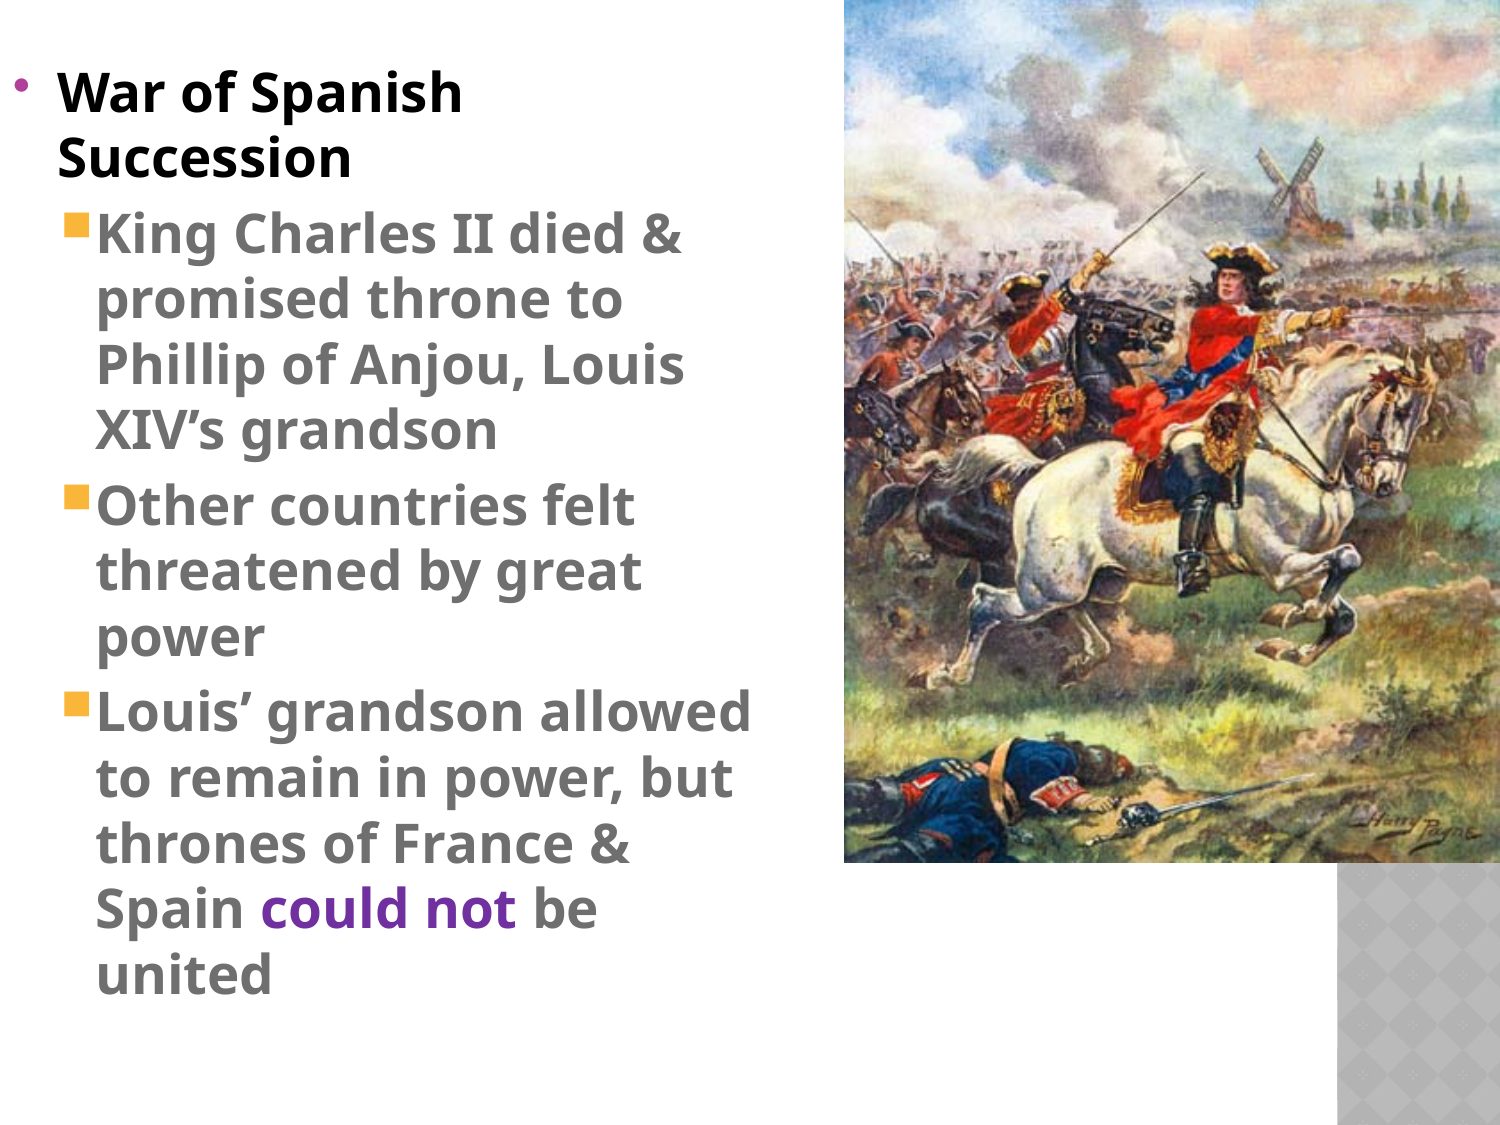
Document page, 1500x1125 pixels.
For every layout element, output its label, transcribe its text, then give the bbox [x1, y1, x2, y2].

list War of Spanish Succession King Charles II died & promised throne to Phillip of Anjou, Louis XIV’s grandson Other countries felt threatened by great power Louis’ grandson allowed to remain in power, but thrones of France & Spain could not be united [0, 50, 775, 1022]
picture [843, 0, 1500, 863]
